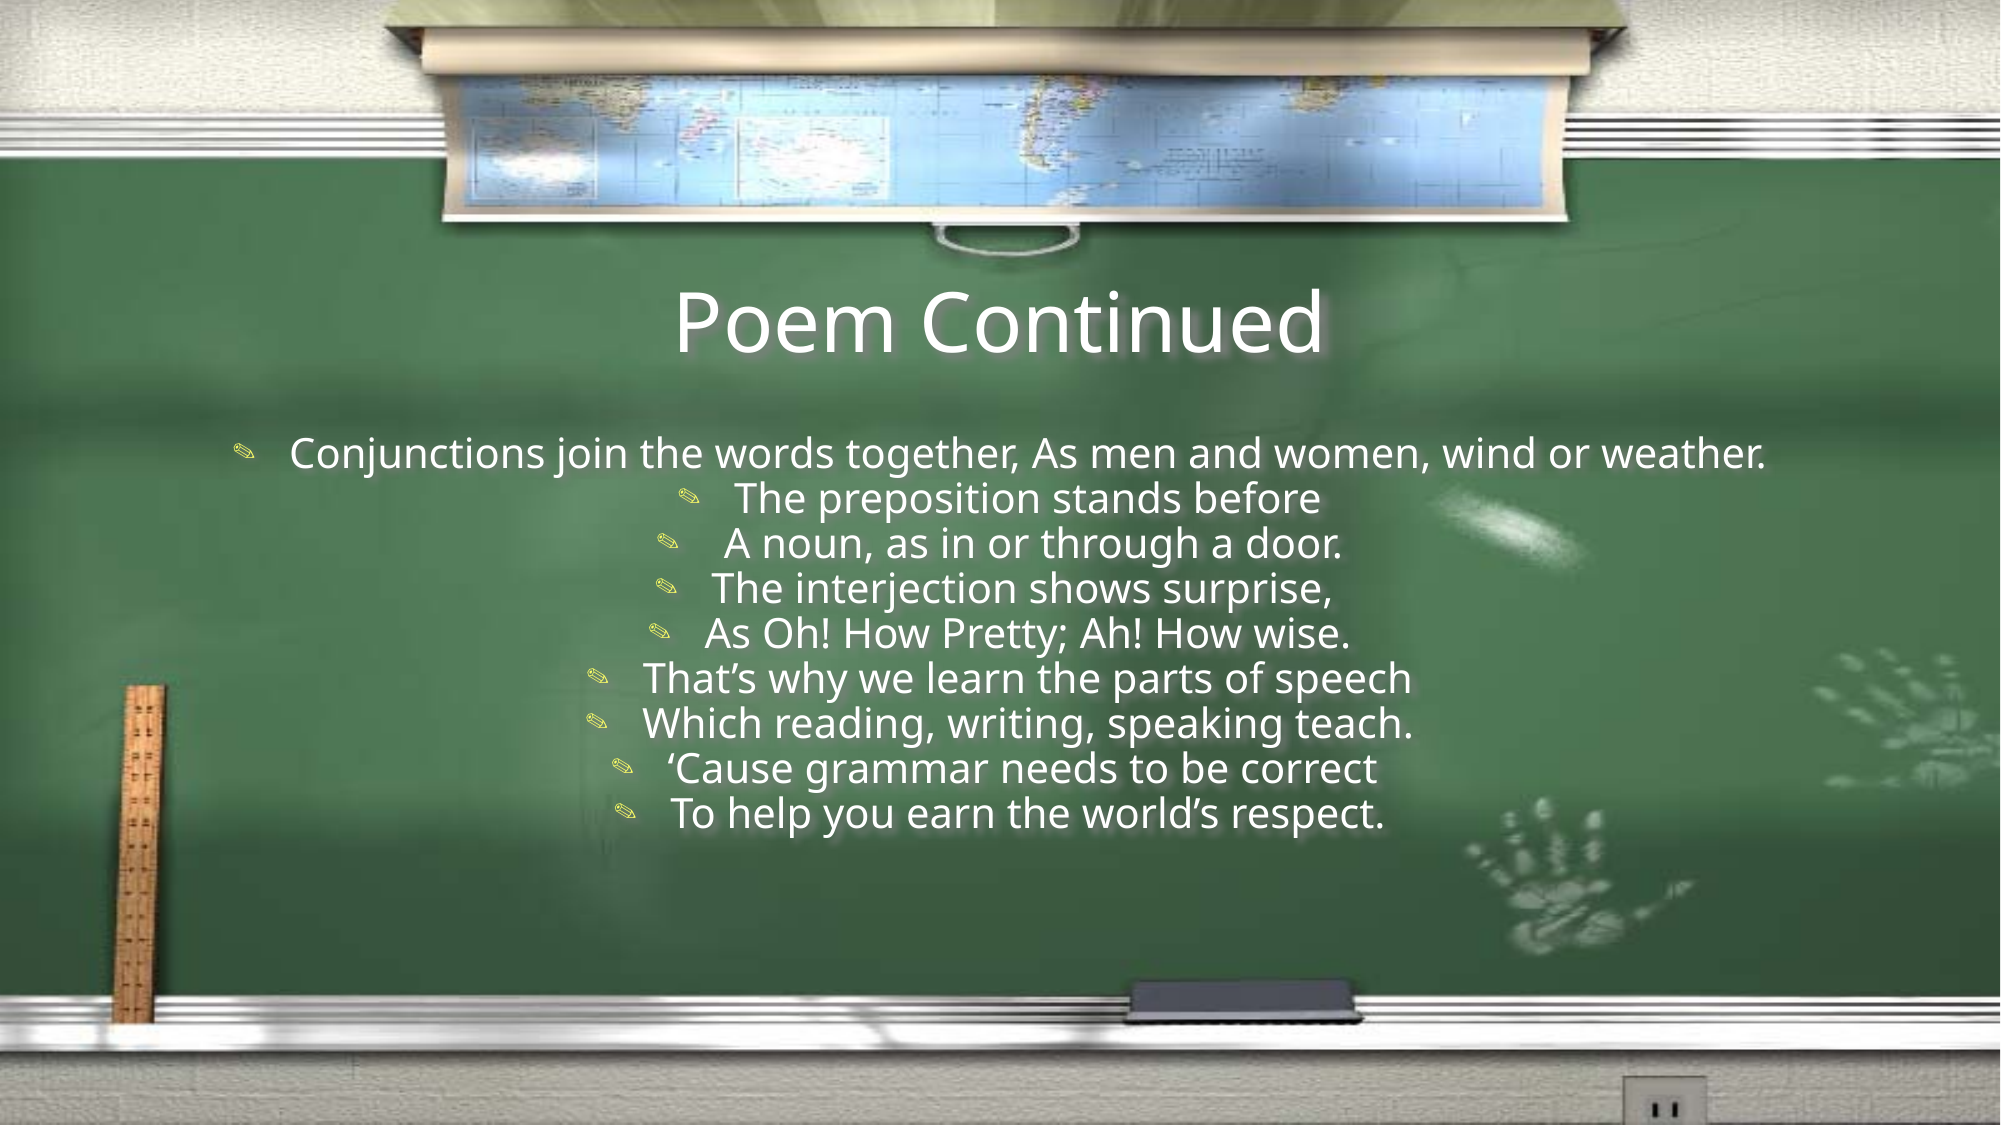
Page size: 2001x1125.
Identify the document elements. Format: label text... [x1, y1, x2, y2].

list Conjunctions join the words together, As men and women, wind or weather. The preposition stands before A noun, as in or through a door. The interjection shows surprise, As Oh! How Pretty; Ah! How wise. That’s why we learn the parts of speech Which reading, writing, speaking teach. ‘Cause grammar needs to be correct To help you earn the world’s respect. [150, 425, 1850, 1000]
title Poem Continued [150, 224, 1850, 413]
picture [0, 0, 2001, 1125]
